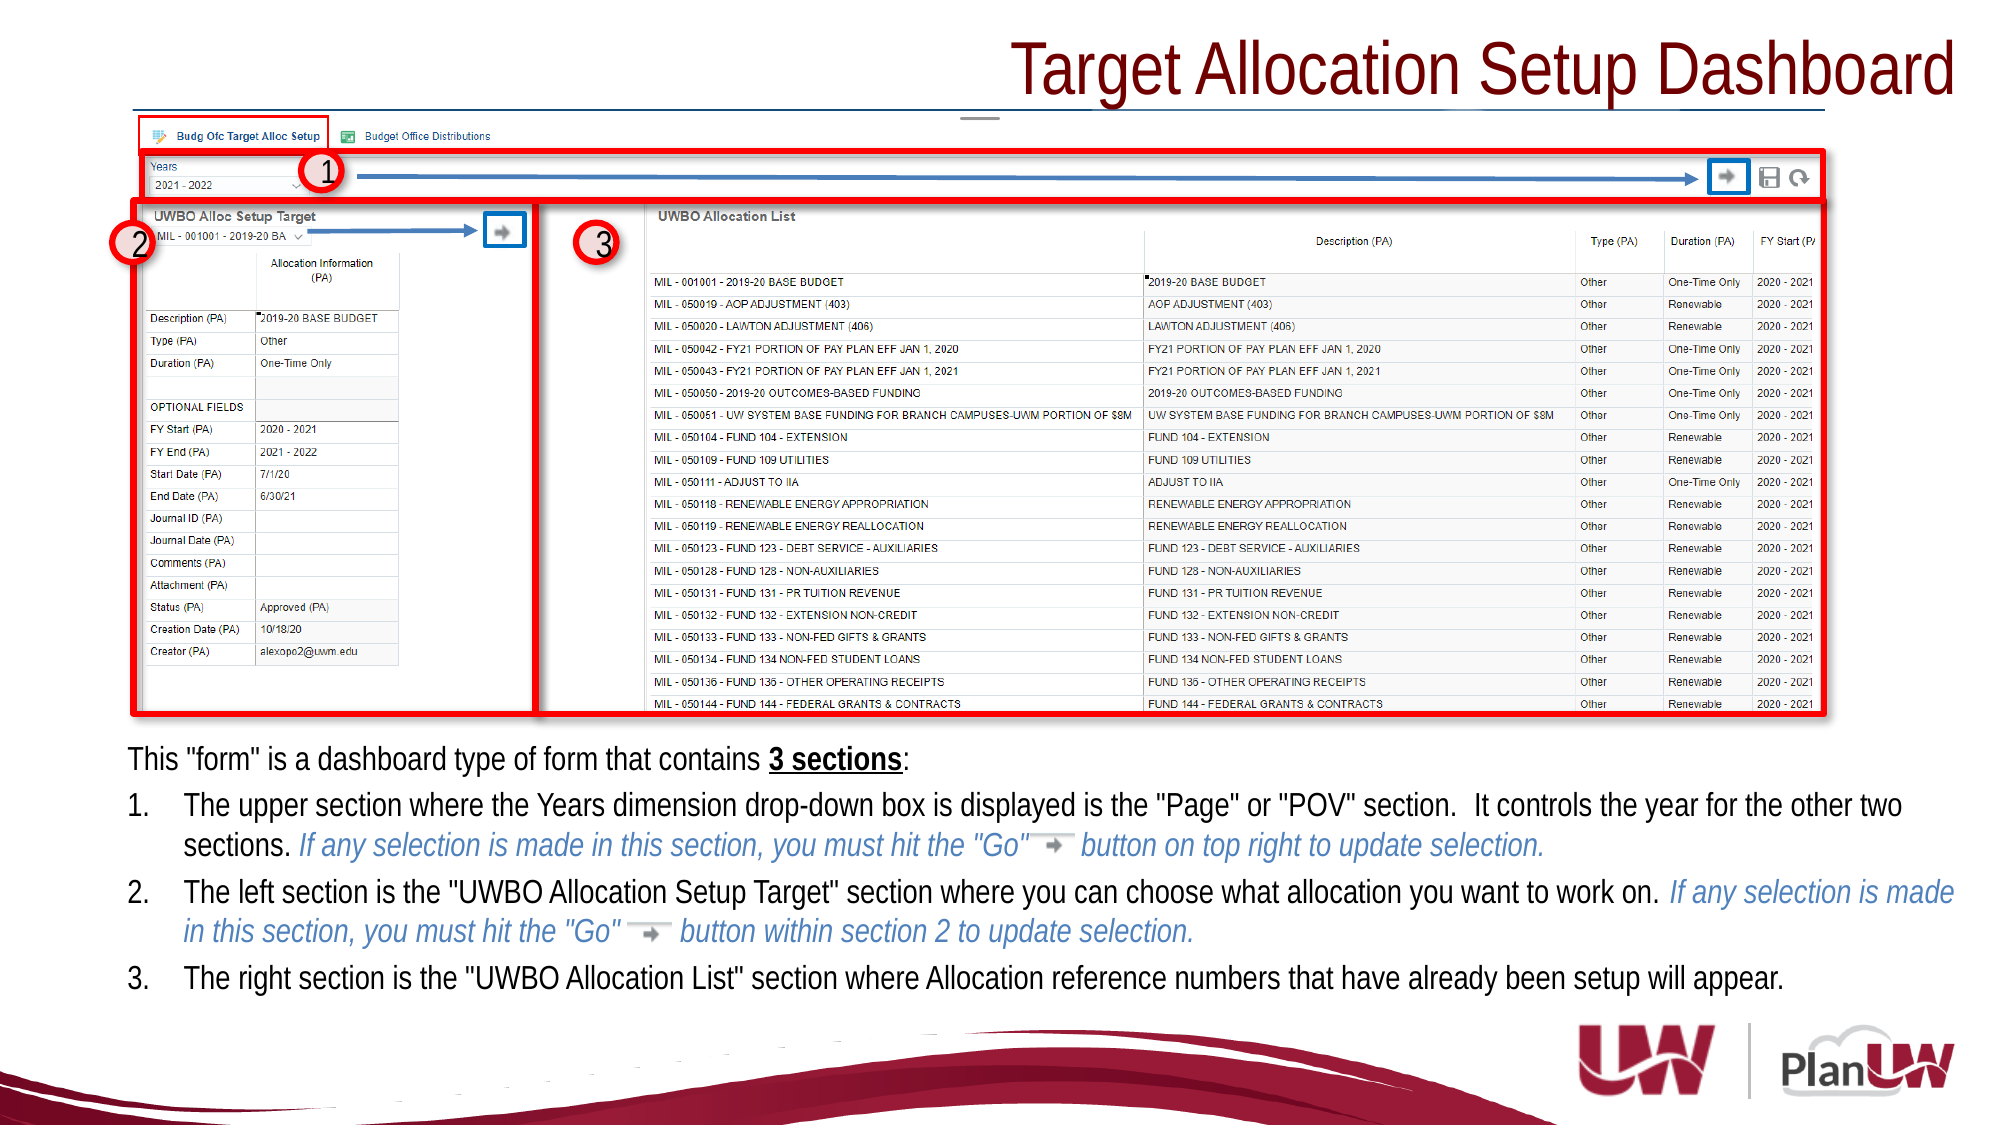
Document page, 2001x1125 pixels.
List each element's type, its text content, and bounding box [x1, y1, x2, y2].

text_box This "form" is a dashboard type of form that contains 3 sections: The upper section where the Years dimension drop-down box is displayed is the "Page" or "POV" section. It controls the year for the other two sections. If any selection is made in this section, you must hit the "Go" button on top right to update selection. The left section is the "UWBO Allocation Setup Target" section where you can choose what allocation you want to work on. If any selection is made in this section, you must hit the "Go" button within section 2 to update selection. The right section is the "UWBO Allocation List" section where Allocation reference numbers that have already been setup will appear. [112, 729, 1975, 1004]
picture [132, 109, 1840, 712]
picture [1768, 1010, 1961, 1103]
picture [627, 921, 672, 949]
picture [1030, 831, 1075, 859]
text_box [356, 176, 1700, 180]
text_box Target Allocation Setup Dashboard [269, 19, 1974, 110]
text_box 2 [110, 221, 128, 264]
picture [0, 988, 1723, 1125]
